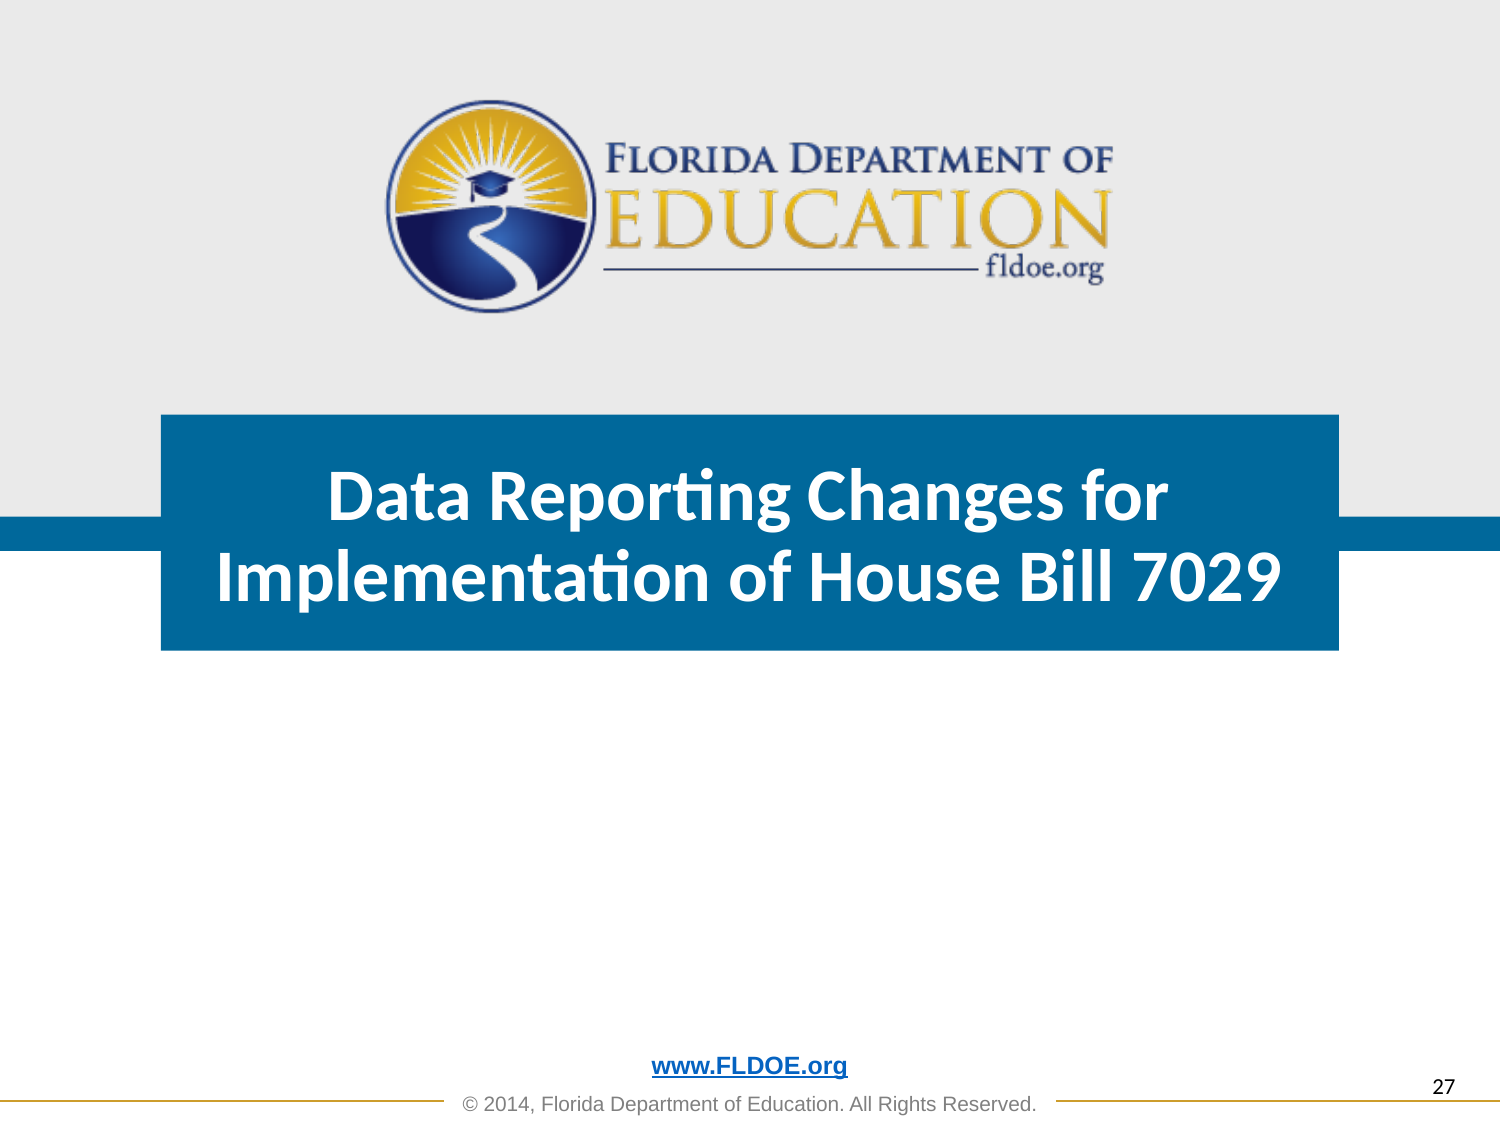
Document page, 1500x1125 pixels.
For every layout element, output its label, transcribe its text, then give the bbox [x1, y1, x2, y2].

slide_number 27 [1120, 1055, 1471, 1116]
picture [352, 73, 1148, 341]
title Data Reporting Changes for Implementation of House Bill 7029 [173, 448, 1325, 626]
